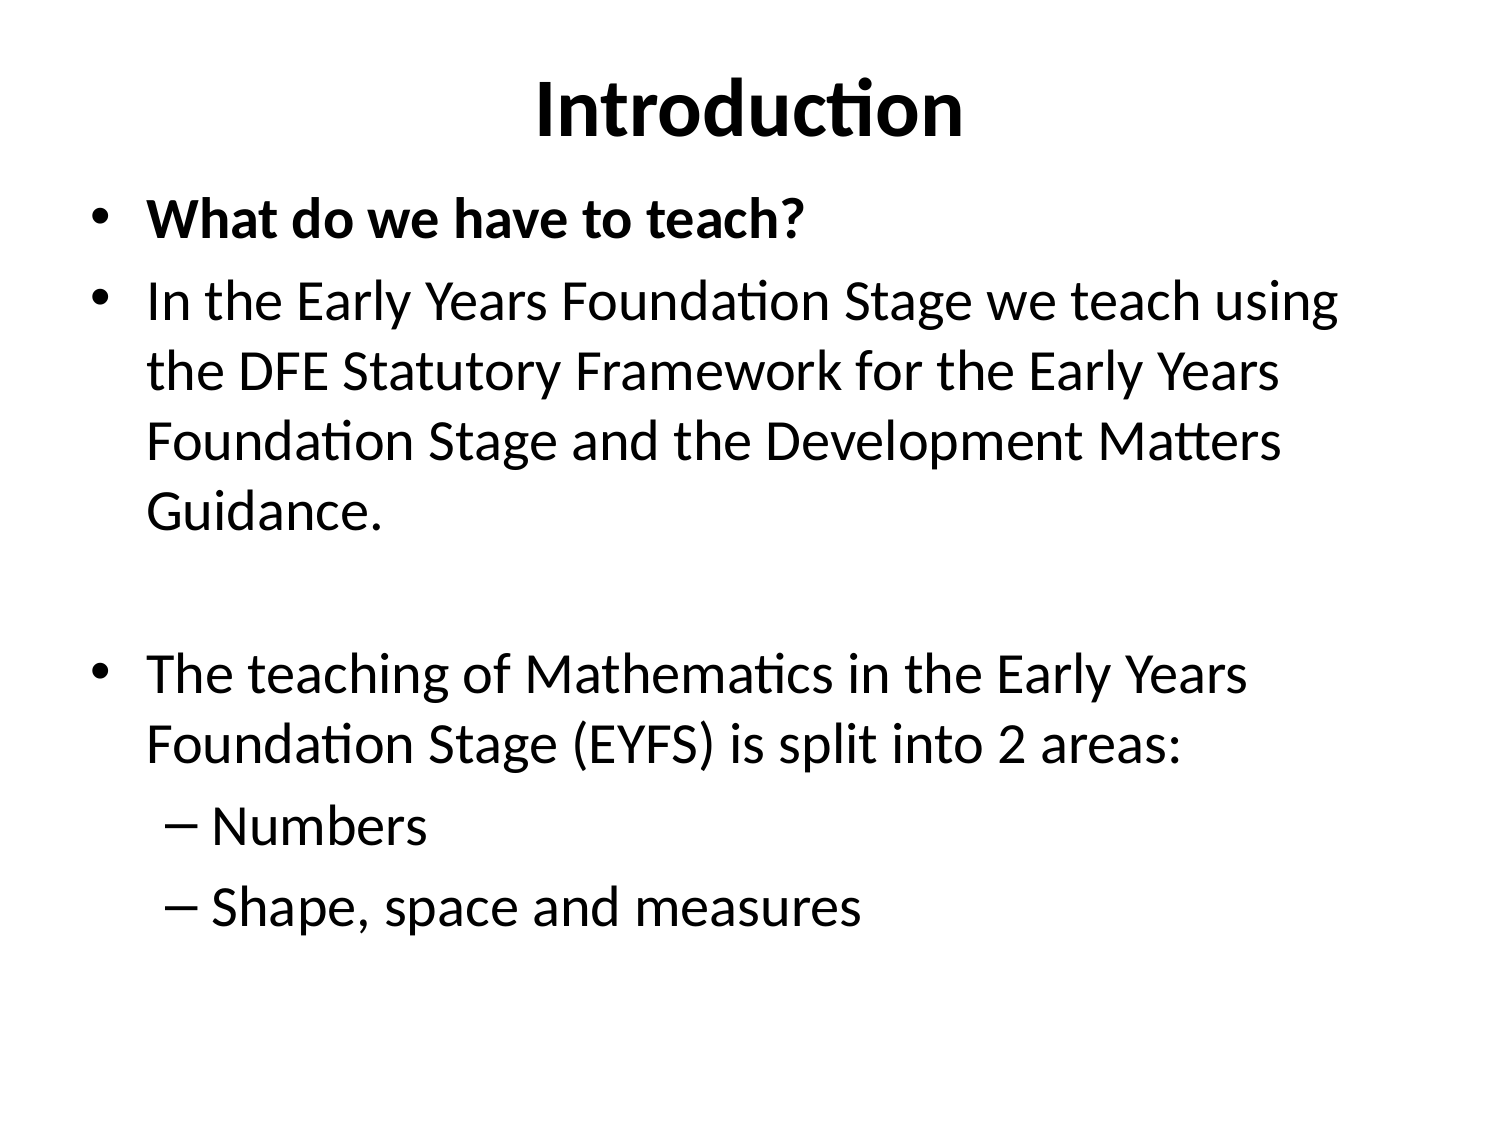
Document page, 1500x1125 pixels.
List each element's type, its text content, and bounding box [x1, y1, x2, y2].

title Introduction [74, 44, 1426, 162]
list What do we have to teach? In the Early Years Foundation Stage we teach using the DFE Statutory Framework for the Early Years Foundation Stage and the Development Matters Guidance. The teaching of Mathematics in the Early Years Foundation Stage (EYFS) is split into 2 areas: Numbers Shape, space and measures [74, 172, 1426, 1006]
